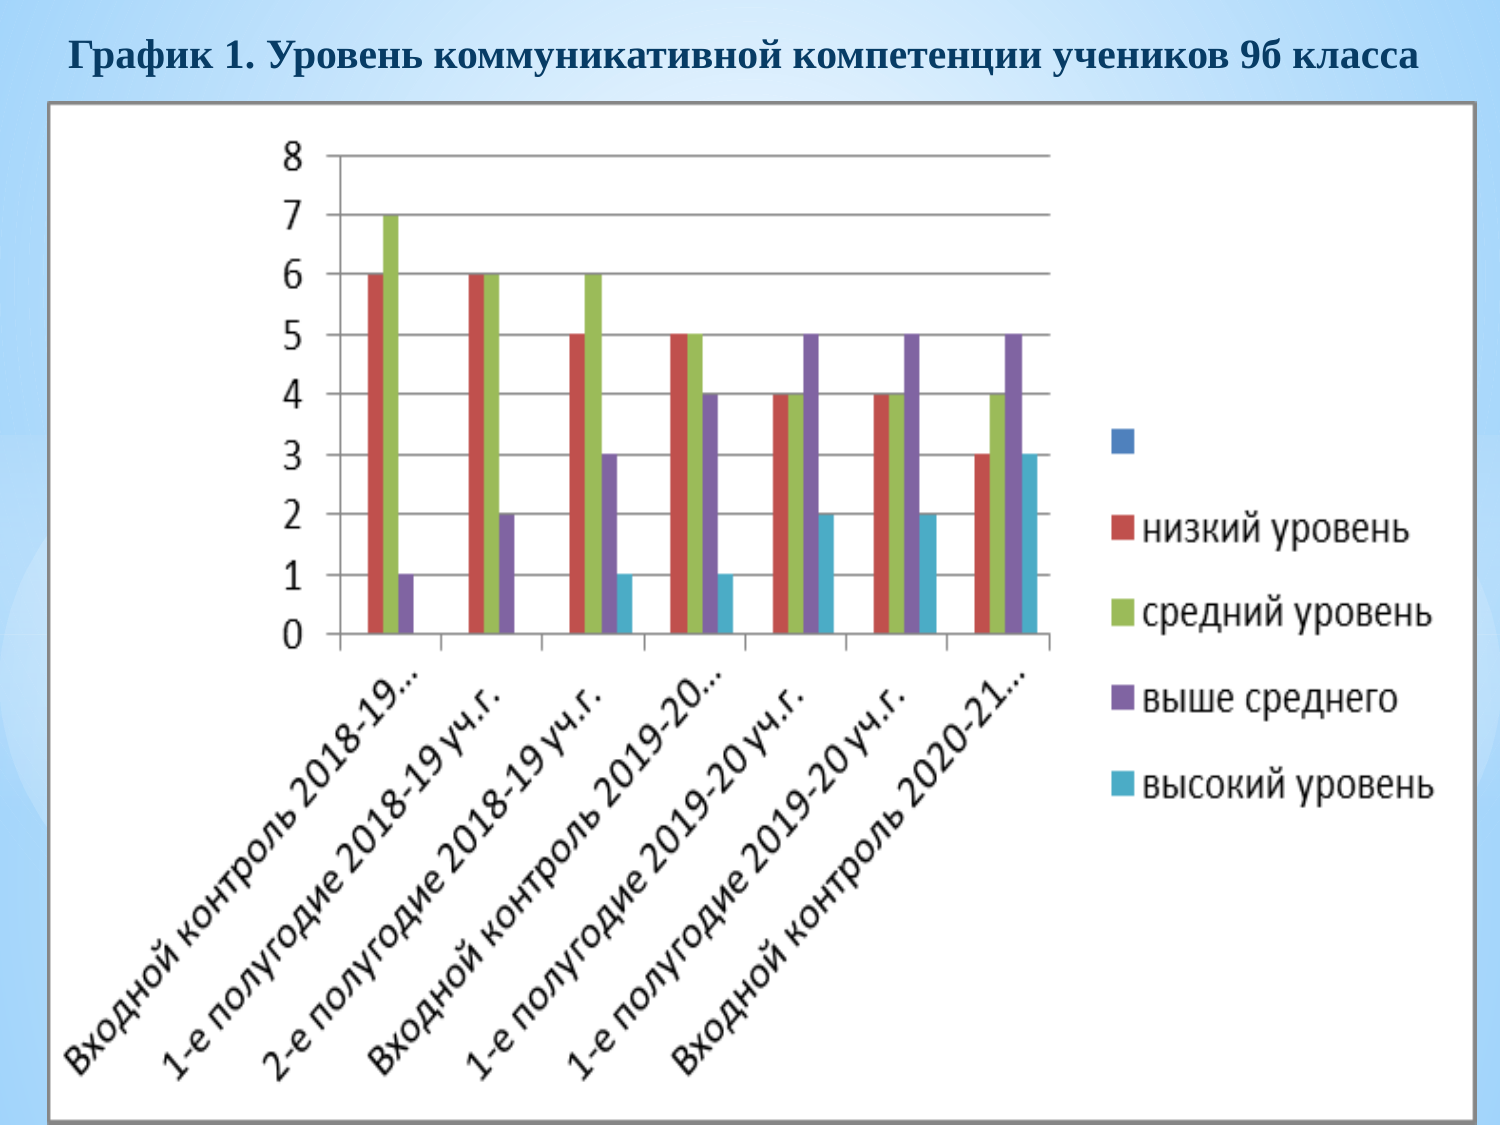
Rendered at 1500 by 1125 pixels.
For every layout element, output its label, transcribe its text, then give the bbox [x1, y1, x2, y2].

picture [46, 101, 1477, 1125]
subtitle График 1. Уровень коммуникативной компетенции учеников 9б класса [53, 19, 1459, 100]
